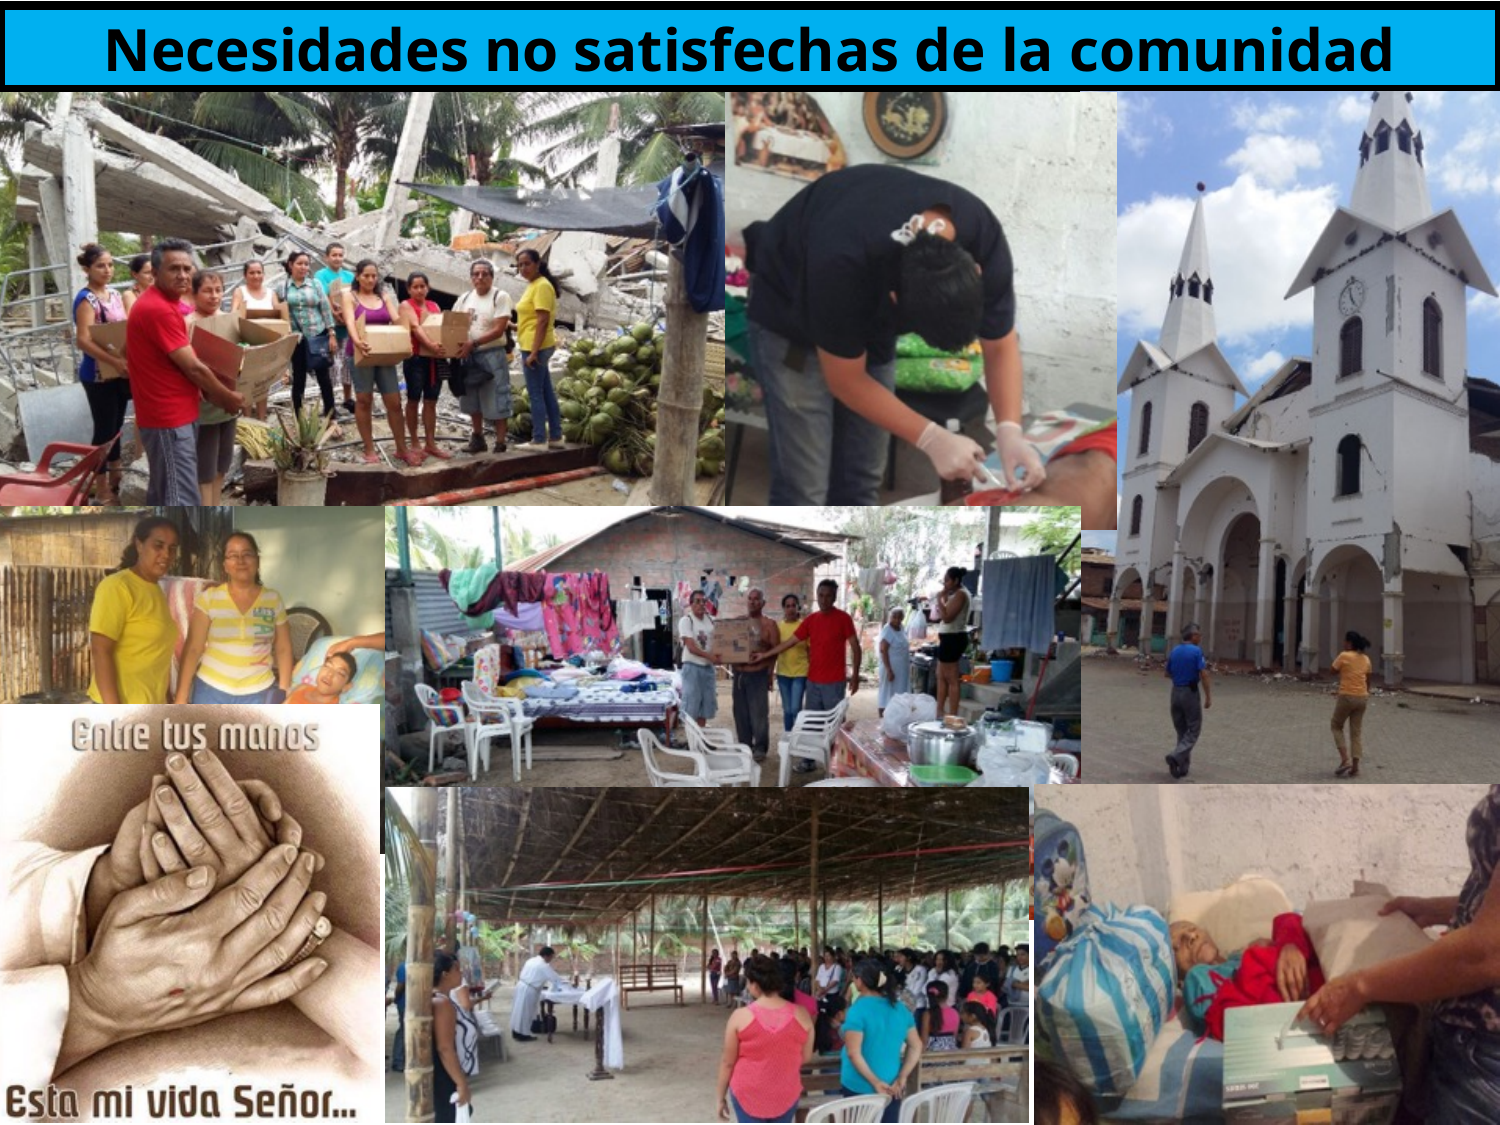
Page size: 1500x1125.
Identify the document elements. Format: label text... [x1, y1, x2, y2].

text_box Necesidades no satisfechas de la comunidad [0, 5, 1500, 90]
picture [0, 90, 1500, 1125]
